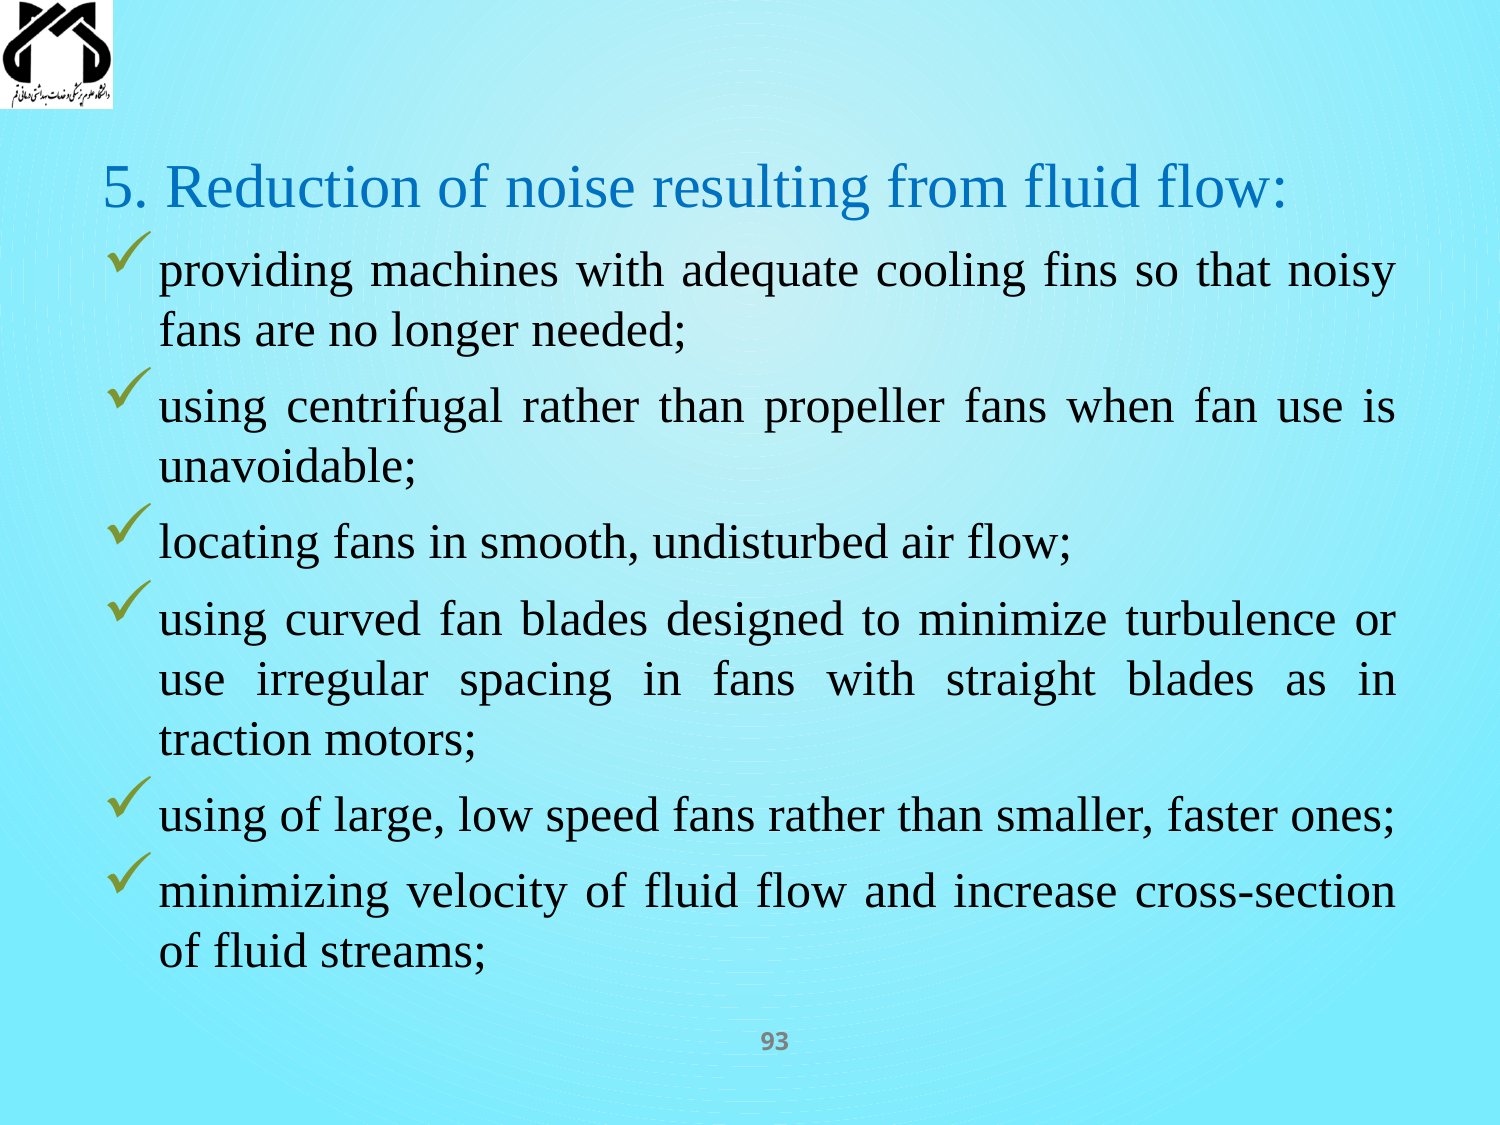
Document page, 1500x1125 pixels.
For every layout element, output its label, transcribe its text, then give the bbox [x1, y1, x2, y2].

picture [0, 0, 113, 109]
slide_number 93 [624, 1012, 925, 1073]
subtitle 5. Reduction of noise resulting from fluid flow: providing machines with adequate cooling fins so that noisy fans are no longer needed; using centrifugal rather than propeller fans when fan use is unavoidable; locating fans in smooth, undisturbed air flow; using curved fan blades designed to minimize turbulence or use irregular spacing in fans with straight blades as in traction motors; using of large, low speed fans rather than smaller, faster ones; minimizing velocity of fluid flow and increase cross-section of fluid streams; [87, 137, 1413, 963]
